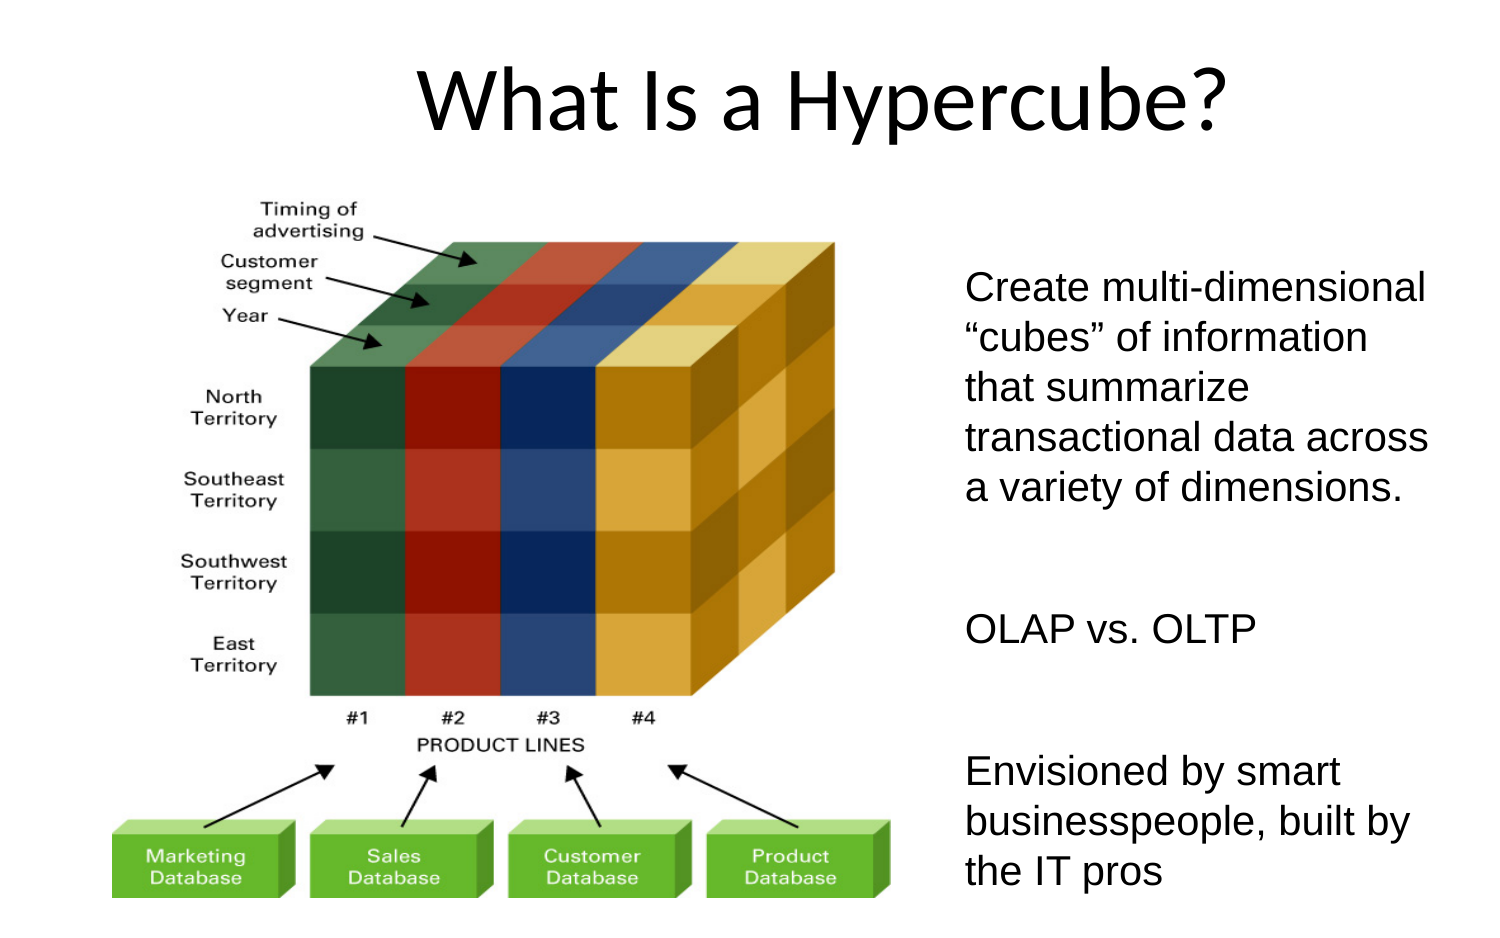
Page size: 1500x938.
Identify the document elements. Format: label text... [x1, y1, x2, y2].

title What Is a Hypercube? [249, 0, 1400, 198]
text_box Create multi-dimensional “cubes” of information that summarize transactional data across a variety of dimensions. OLAP vs. OLTP Envisioned by smart businesspeople, built by the IT pros [950, 252, 1463, 902]
picture [112, 197, 891, 898]
